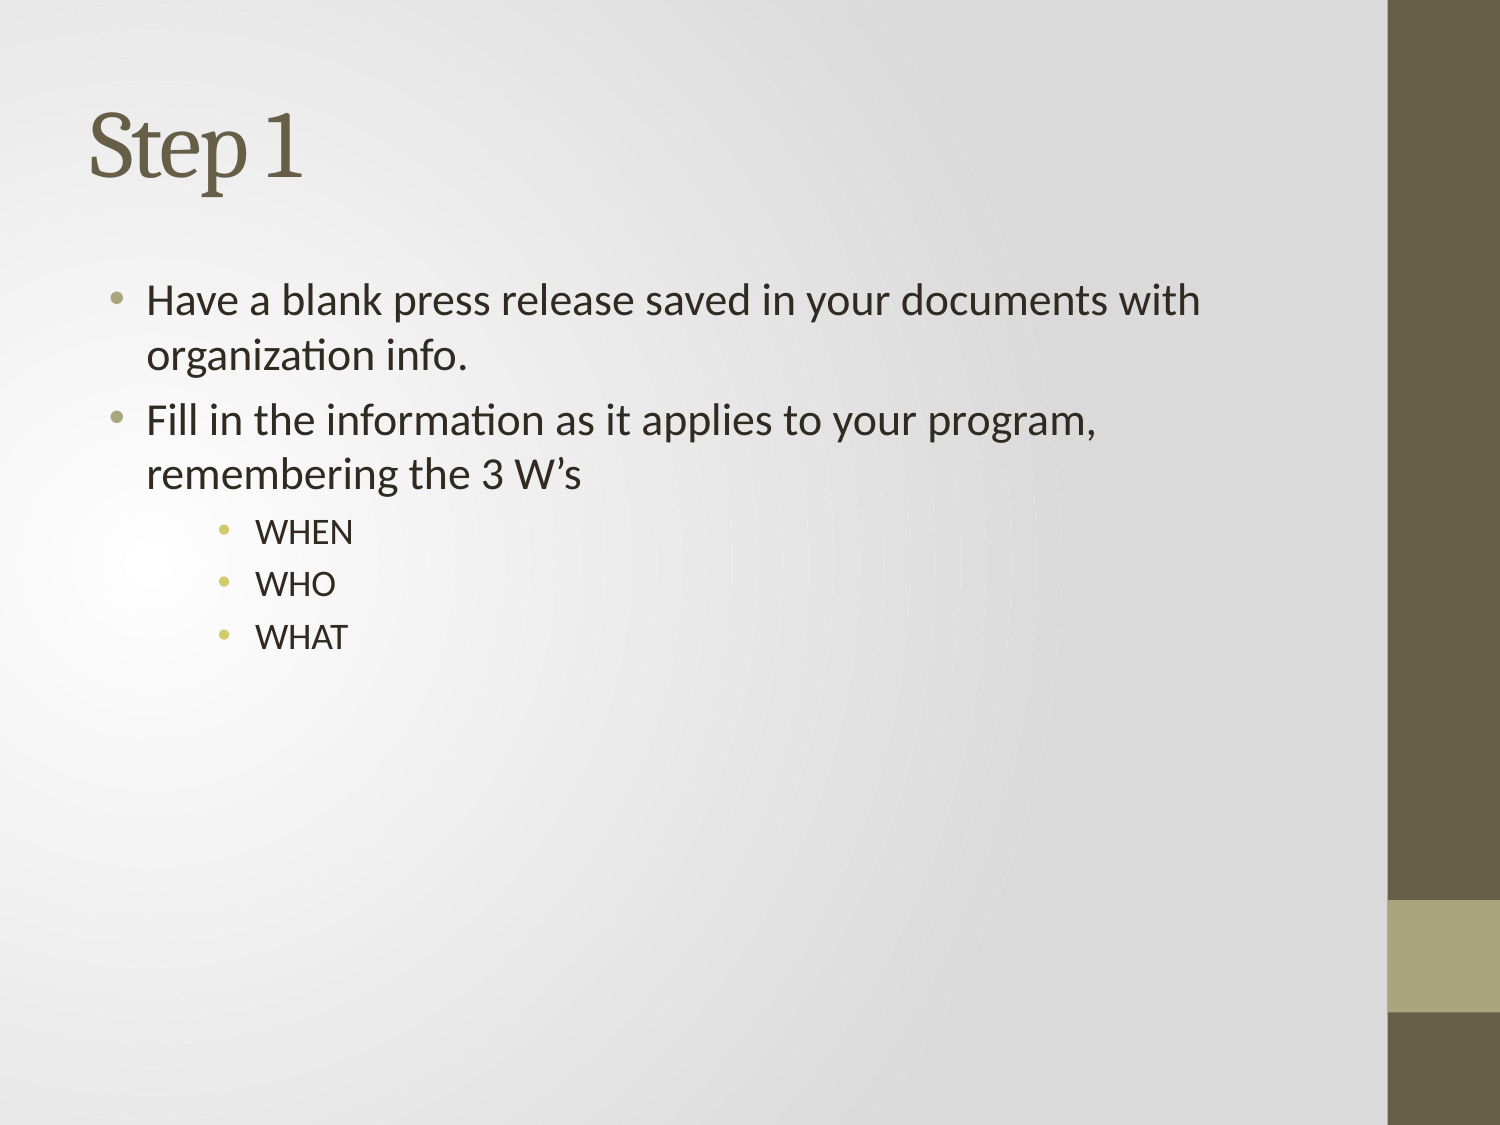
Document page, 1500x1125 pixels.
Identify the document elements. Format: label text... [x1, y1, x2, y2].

list Have a blank press release saved in your documents with organization info. Fill in the information as it applies to your program, remembering the 3 W’s WHEN WHO WHAT [75, 262, 1325, 1050]
title Step 1 [75, 45, 1325, 233]
